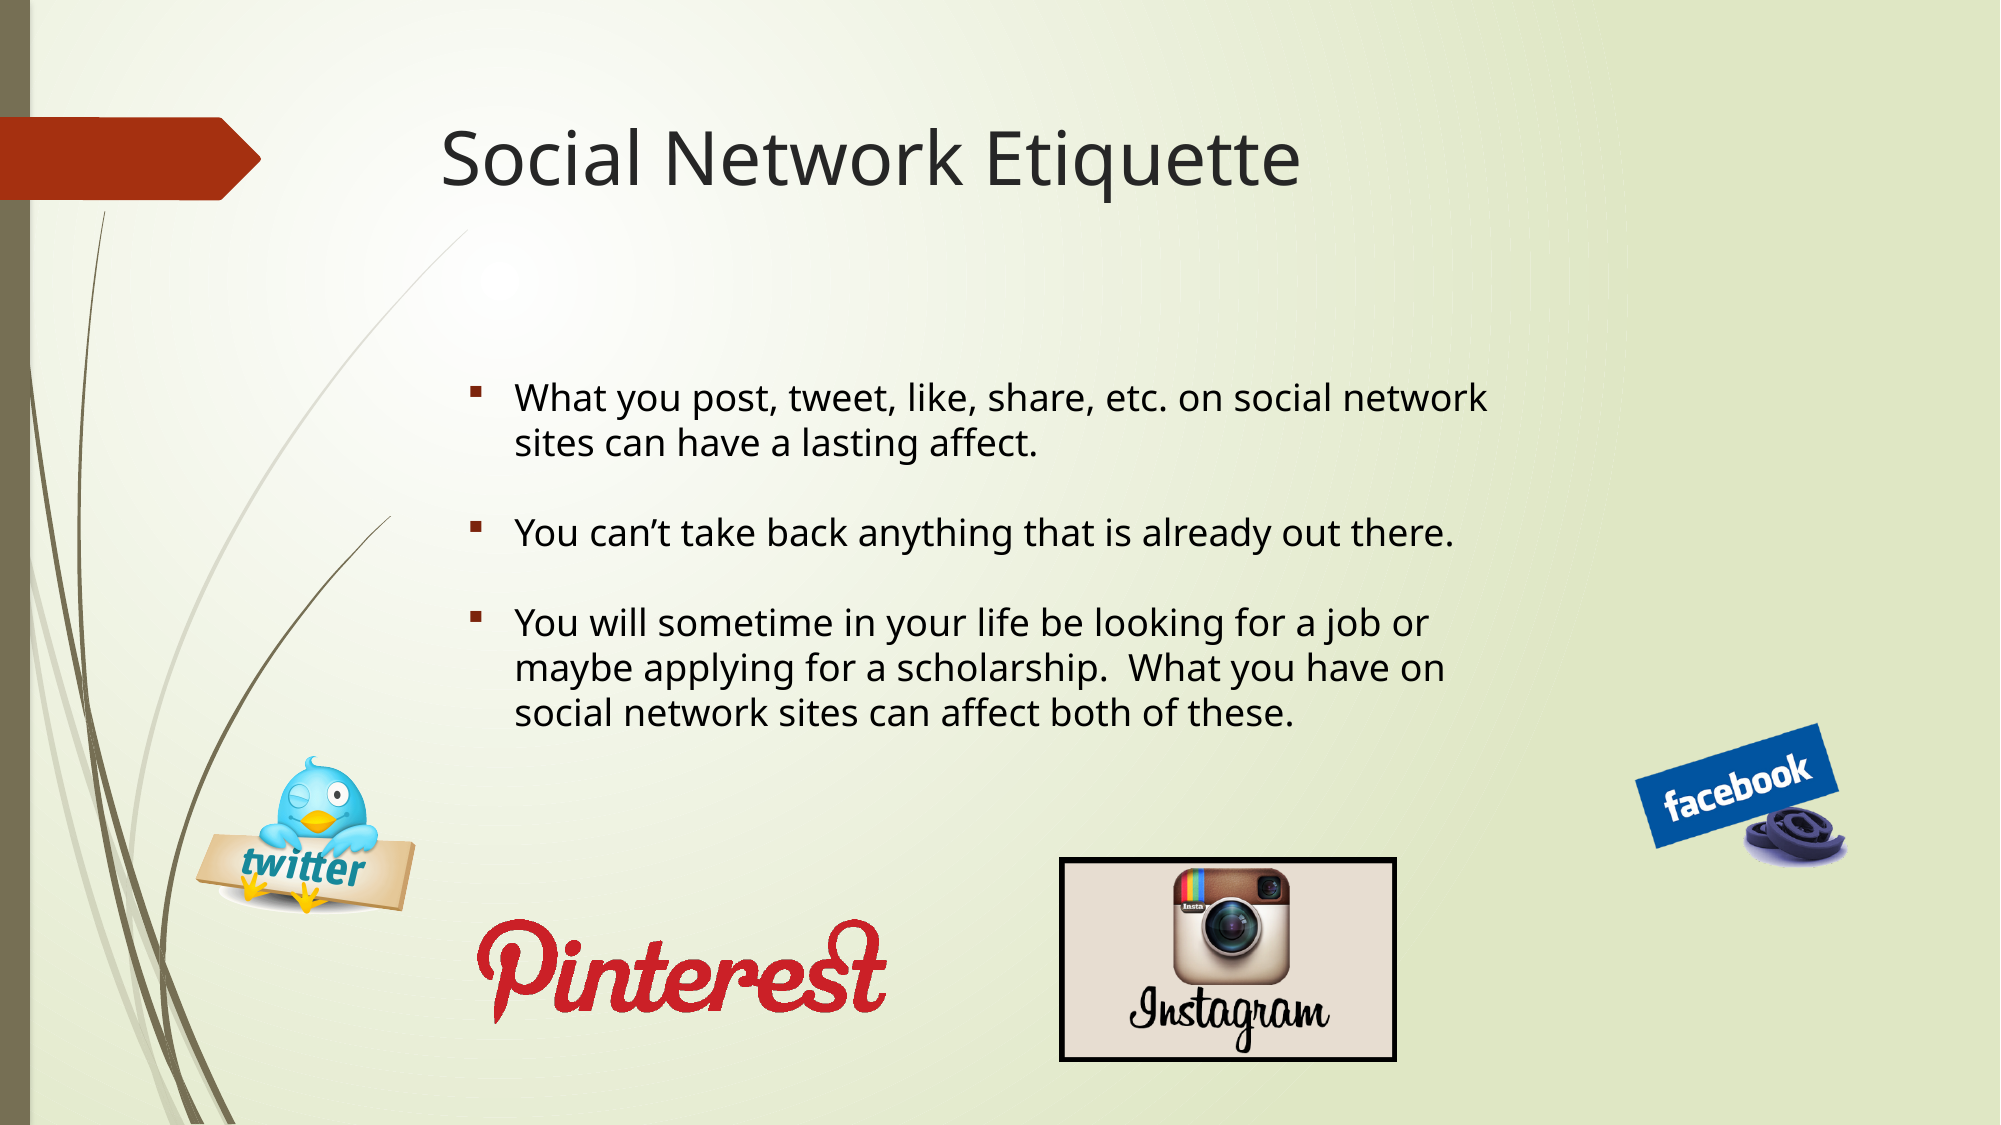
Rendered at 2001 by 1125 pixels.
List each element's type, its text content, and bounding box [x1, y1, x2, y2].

picture [477, 919, 888, 1024]
picture [1058, 856, 1397, 1062]
picture [1634, 721, 1848, 868]
text_box What you post, tweet, like, share, etc. on social network sites can have a lasting affect. You can’t take back anything that is already out there. You will sometime in your life be looking for a job or maybe applying for a scholarship. What you have on social network sites can affect both of these. [452, 366, 1520, 832]
picture [181, 721, 429, 948]
title Social Network Etiquette [425, 102, 1888, 313]
